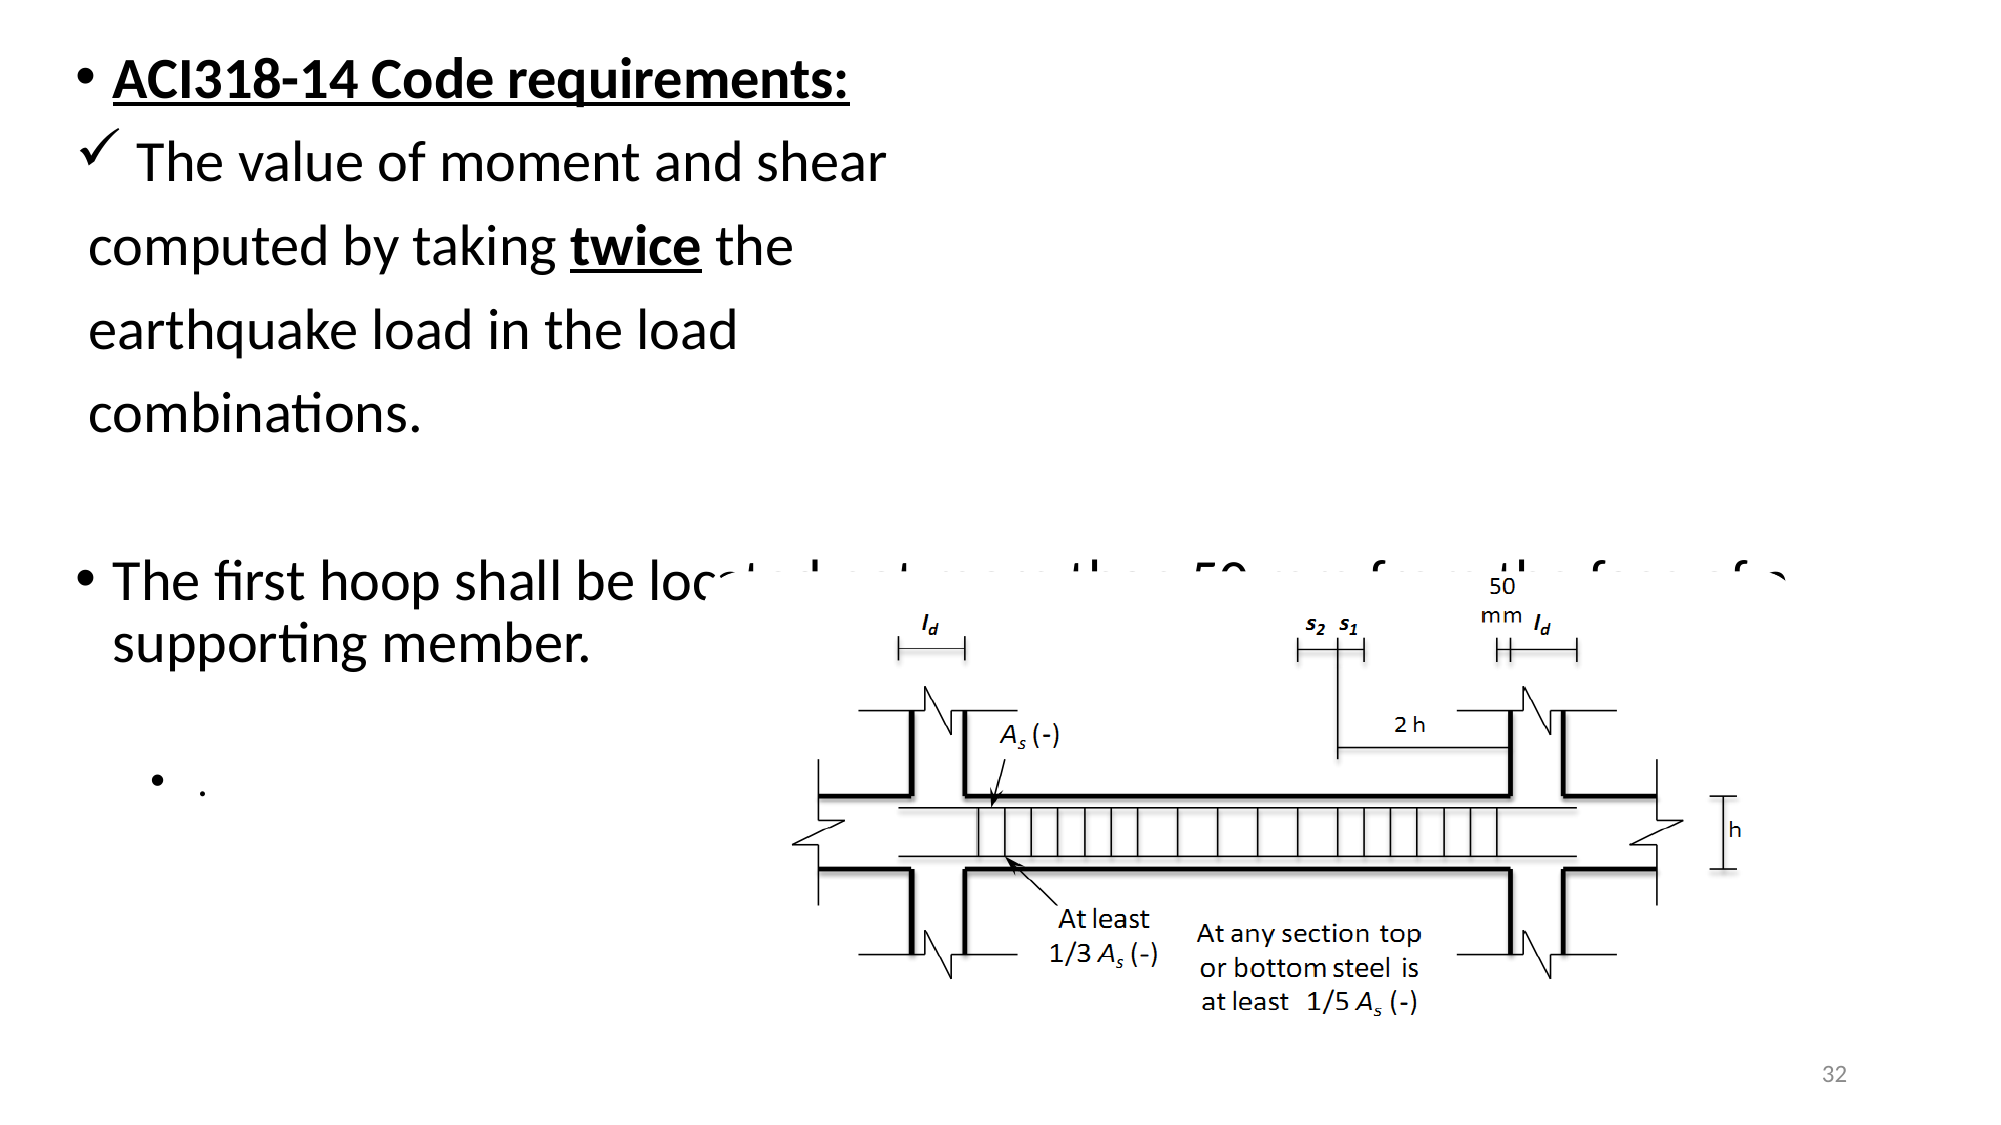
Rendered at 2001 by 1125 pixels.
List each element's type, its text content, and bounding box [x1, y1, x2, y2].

slide_number 32 [1412, 1042, 1863, 1103]
picture [703, 571, 1800, 1034]
